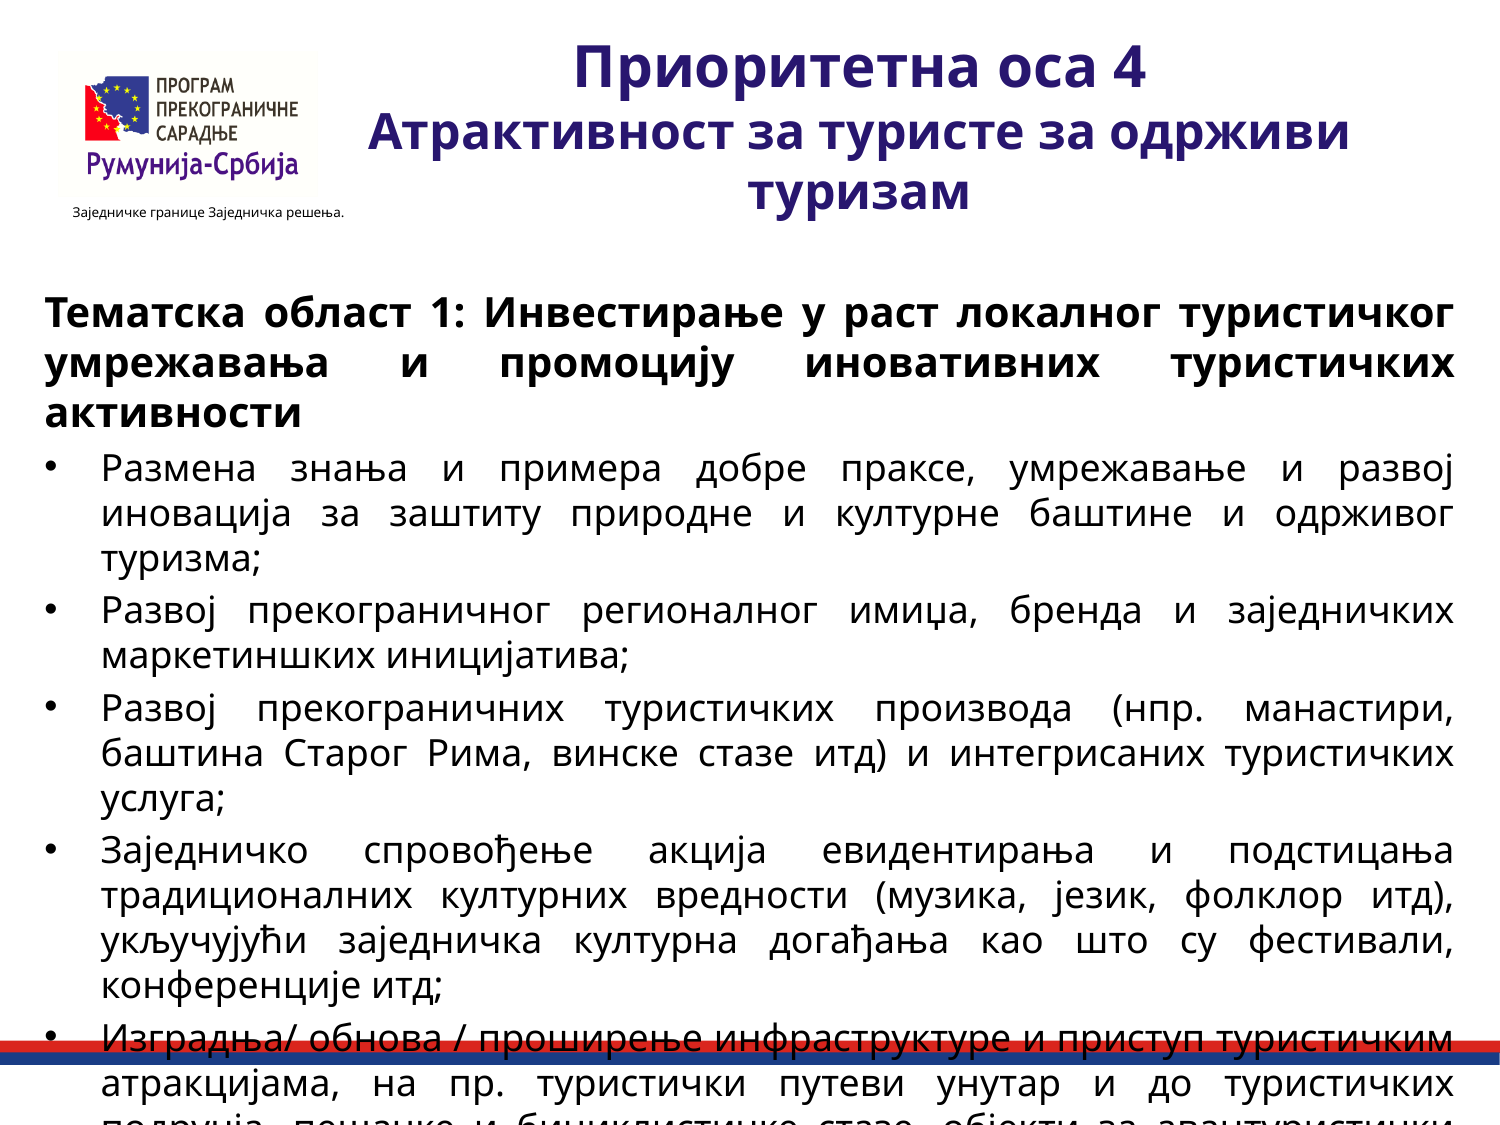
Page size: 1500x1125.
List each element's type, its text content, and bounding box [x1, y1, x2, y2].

picture [58, 51, 318, 197]
title Приоритетна оса 4 Атрактивност за туристе за одрживи туризам [328, 66, 1392, 219]
list Тематска област 1: Инвестирање у раст локалног туристичког умрежавања и промоцију иновативних туристичких активности Размена знања и примера добре праксе, умрежавање и развој иновација за заштиту природне и културне баштине и одрживог туризма; Развој прекограничног регионалног имиџа, бренда и заједничких маркетиншких иницијатива; Развој прекограничних туристичких производа (нпр. манастири, баштина Старог Рима, винске стазе итд) и интегрисаних туристичких услуга; Заједничко спровођење акција евидентирања и подстицања традиционалних културних вредности (музика, језик, фолклор итд), укључујући заједничка културна догађања као што су фестивали, конференције итд; Изградња/ обнова / проширење инфраструктуре и приступ туристичким атракцијама, на пр. туристички путеви унутар и до туристичких подручја, пешачке и бициклистичке стазе, објекти за авантуристички туризам; ....... [29, 219, 1471, 1024]
